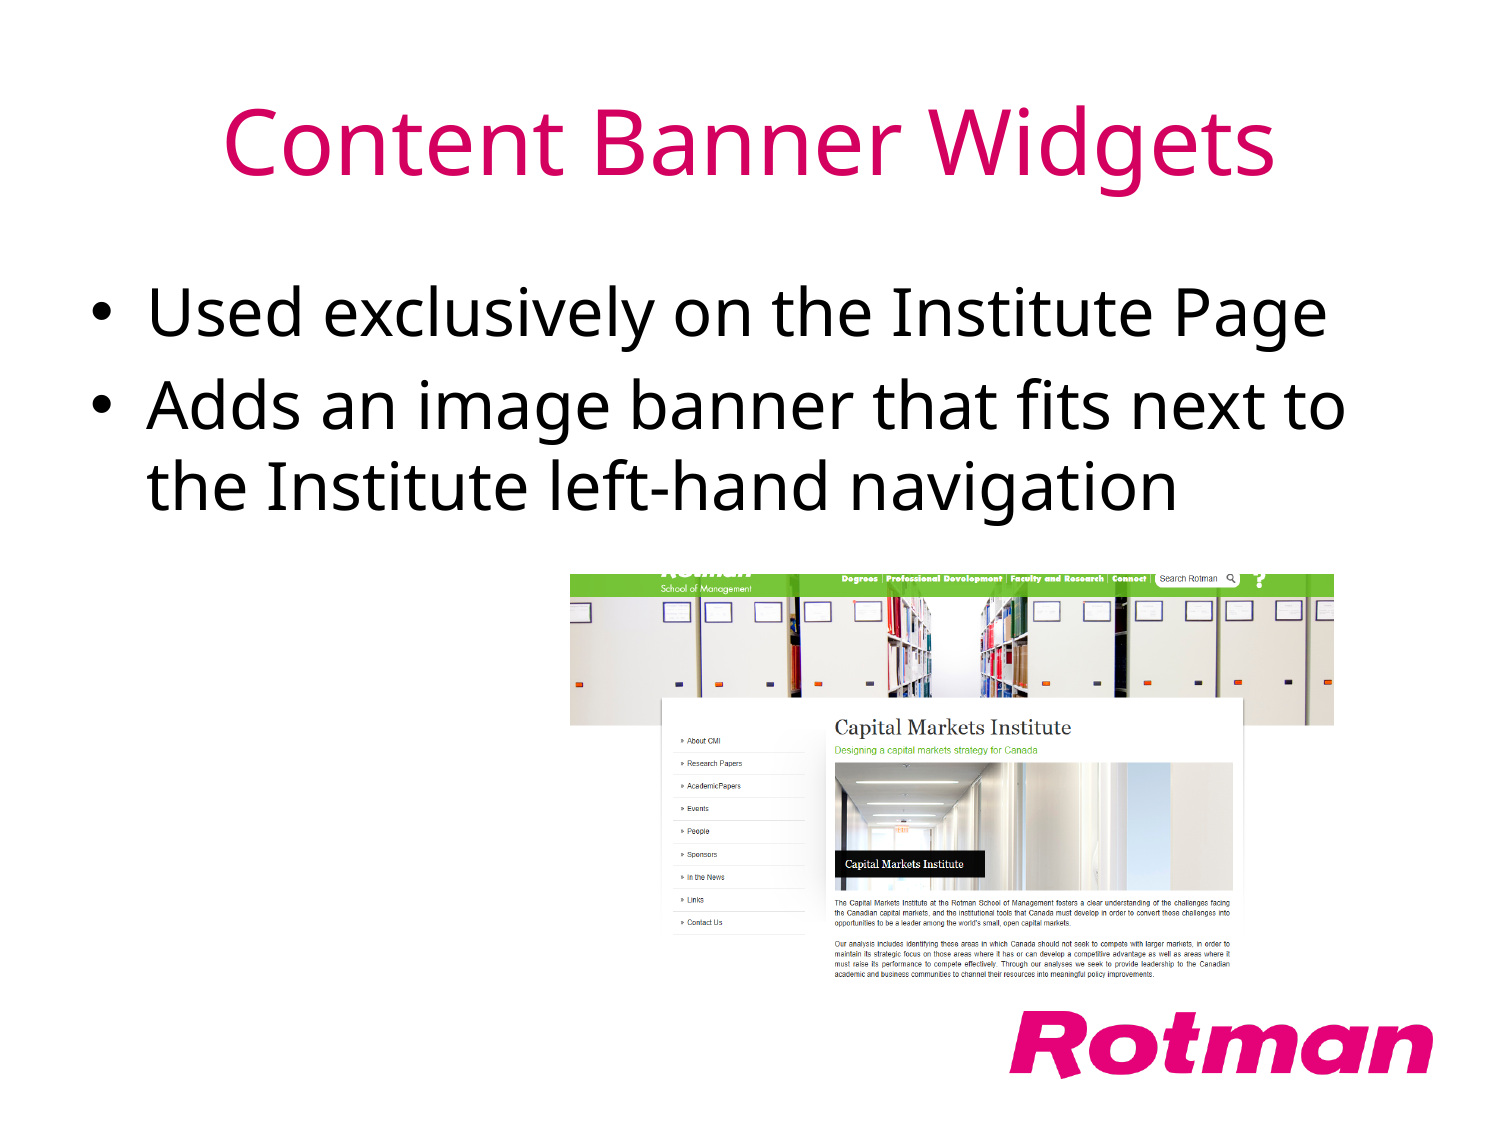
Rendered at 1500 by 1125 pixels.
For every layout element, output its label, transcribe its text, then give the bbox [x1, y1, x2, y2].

picture [1009, 1011, 1433, 1079]
list Used exclusively on the Institute Page Adds an image banner that fits next to the Institute left-hand navigation [75, 262, 1425, 1005]
picture [560, 574, 1341, 1008]
title Content Banner Widgets [75, 45, 1425, 233]
